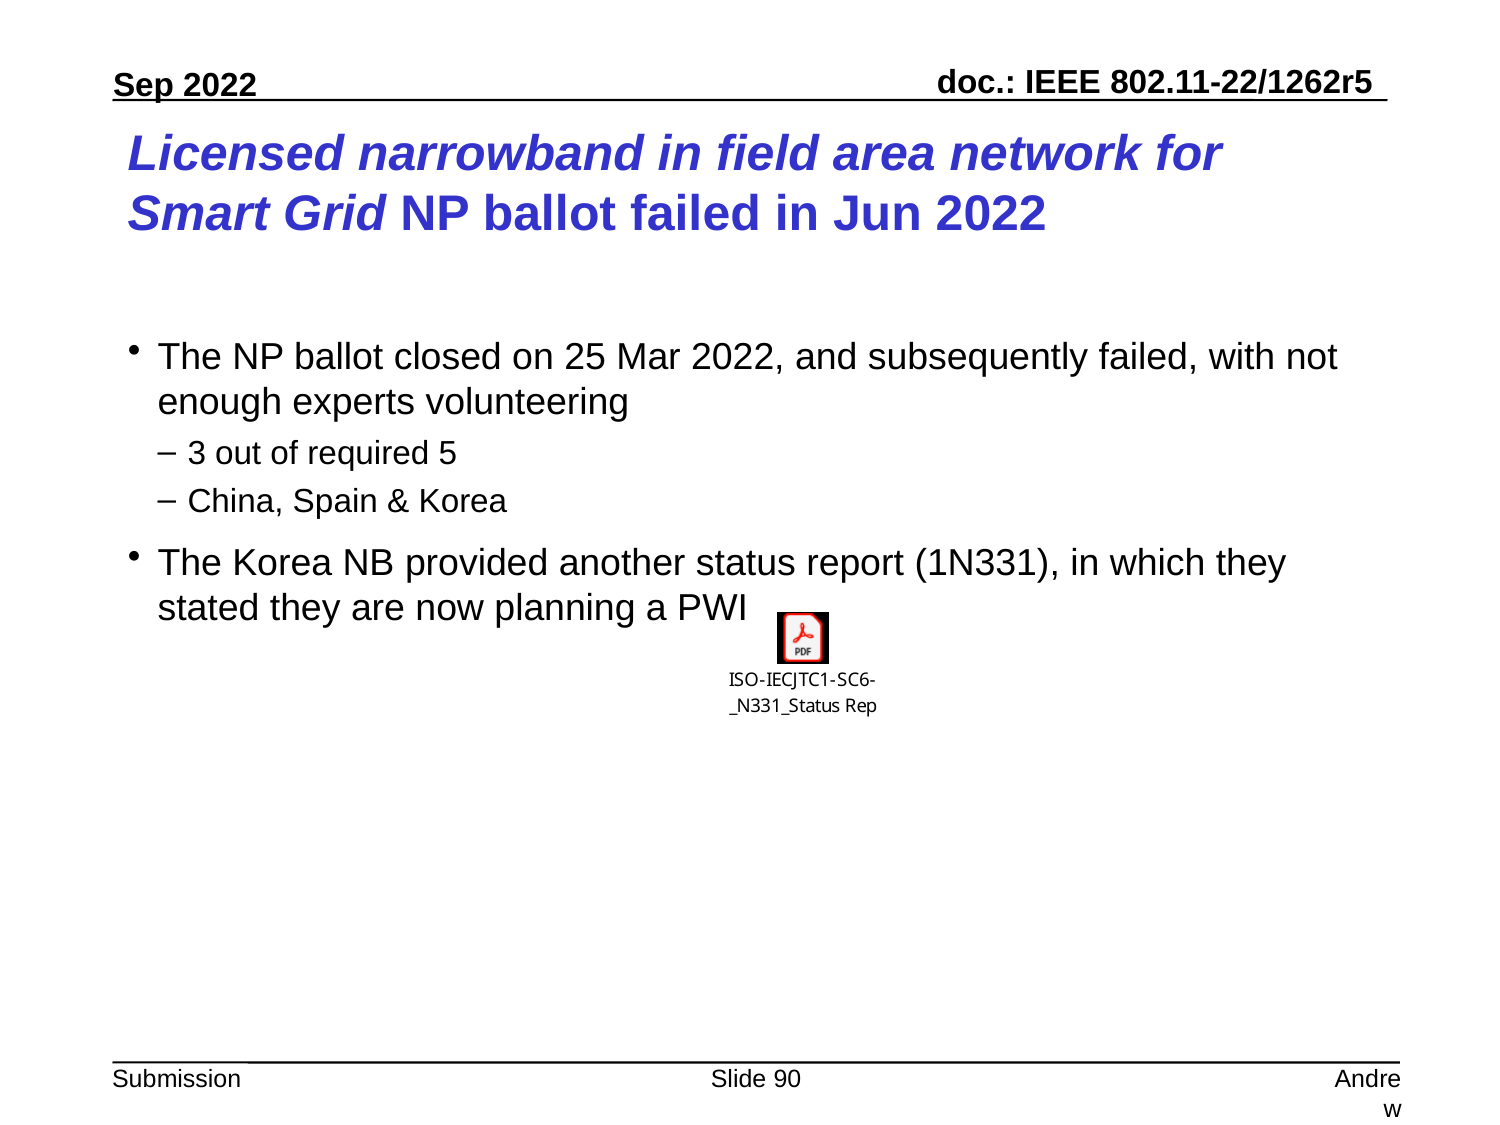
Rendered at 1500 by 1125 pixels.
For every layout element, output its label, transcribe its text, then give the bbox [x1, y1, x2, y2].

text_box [727, 612, 878, 745]
footer Andrew Myles, Cisco [1320, 1061, 1402, 1093]
slide_number Slide 90 [709, 1061, 803, 1093]
title Licensed narrowband in field area network for Smart Grid NP ballot failed in Jun 2022 [112, 112, 1388, 288]
list The NP ballot closed on 25 Mar 2022, and subsequently failed, with not enough experts volunteering 3 out of required 5 China, Spain & Korea The Korea NB provided another status report (1N331), in which they stated they are now planning a PWI [112, 324, 1388, 1000]
